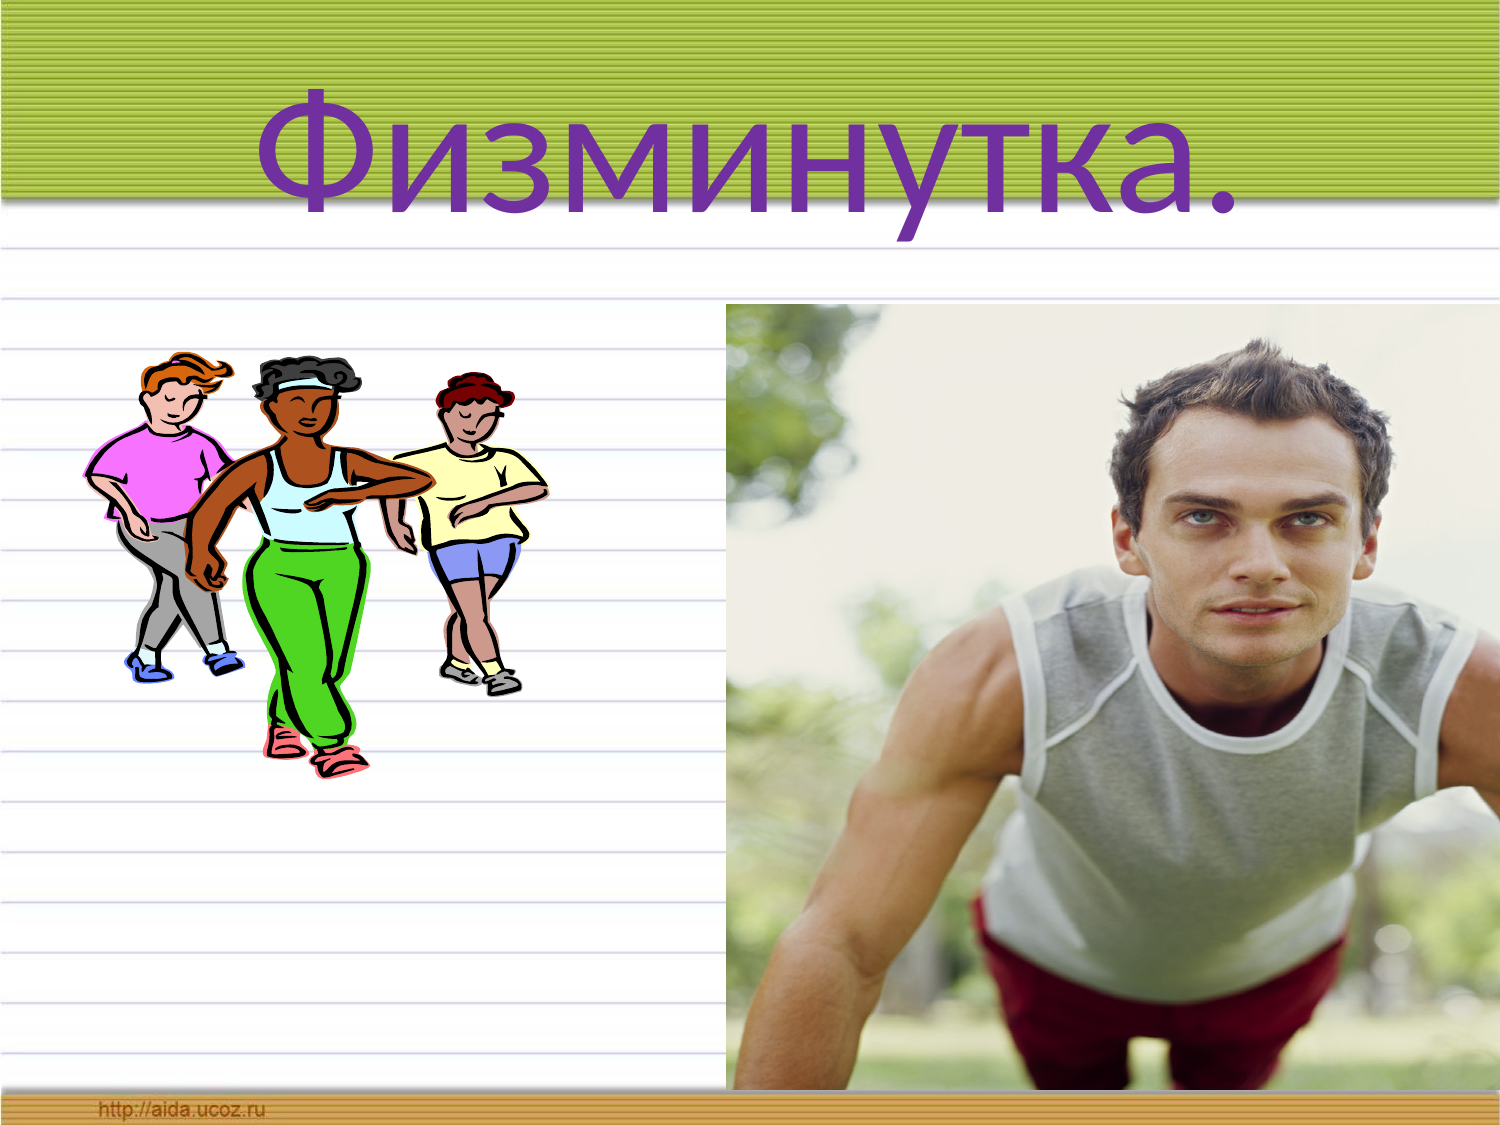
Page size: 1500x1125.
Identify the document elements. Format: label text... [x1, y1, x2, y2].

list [81, 351, 551, 780]
title Физминутка. [75, 45, 1425, 233]
picture [0, 0, 1500, 1125]
